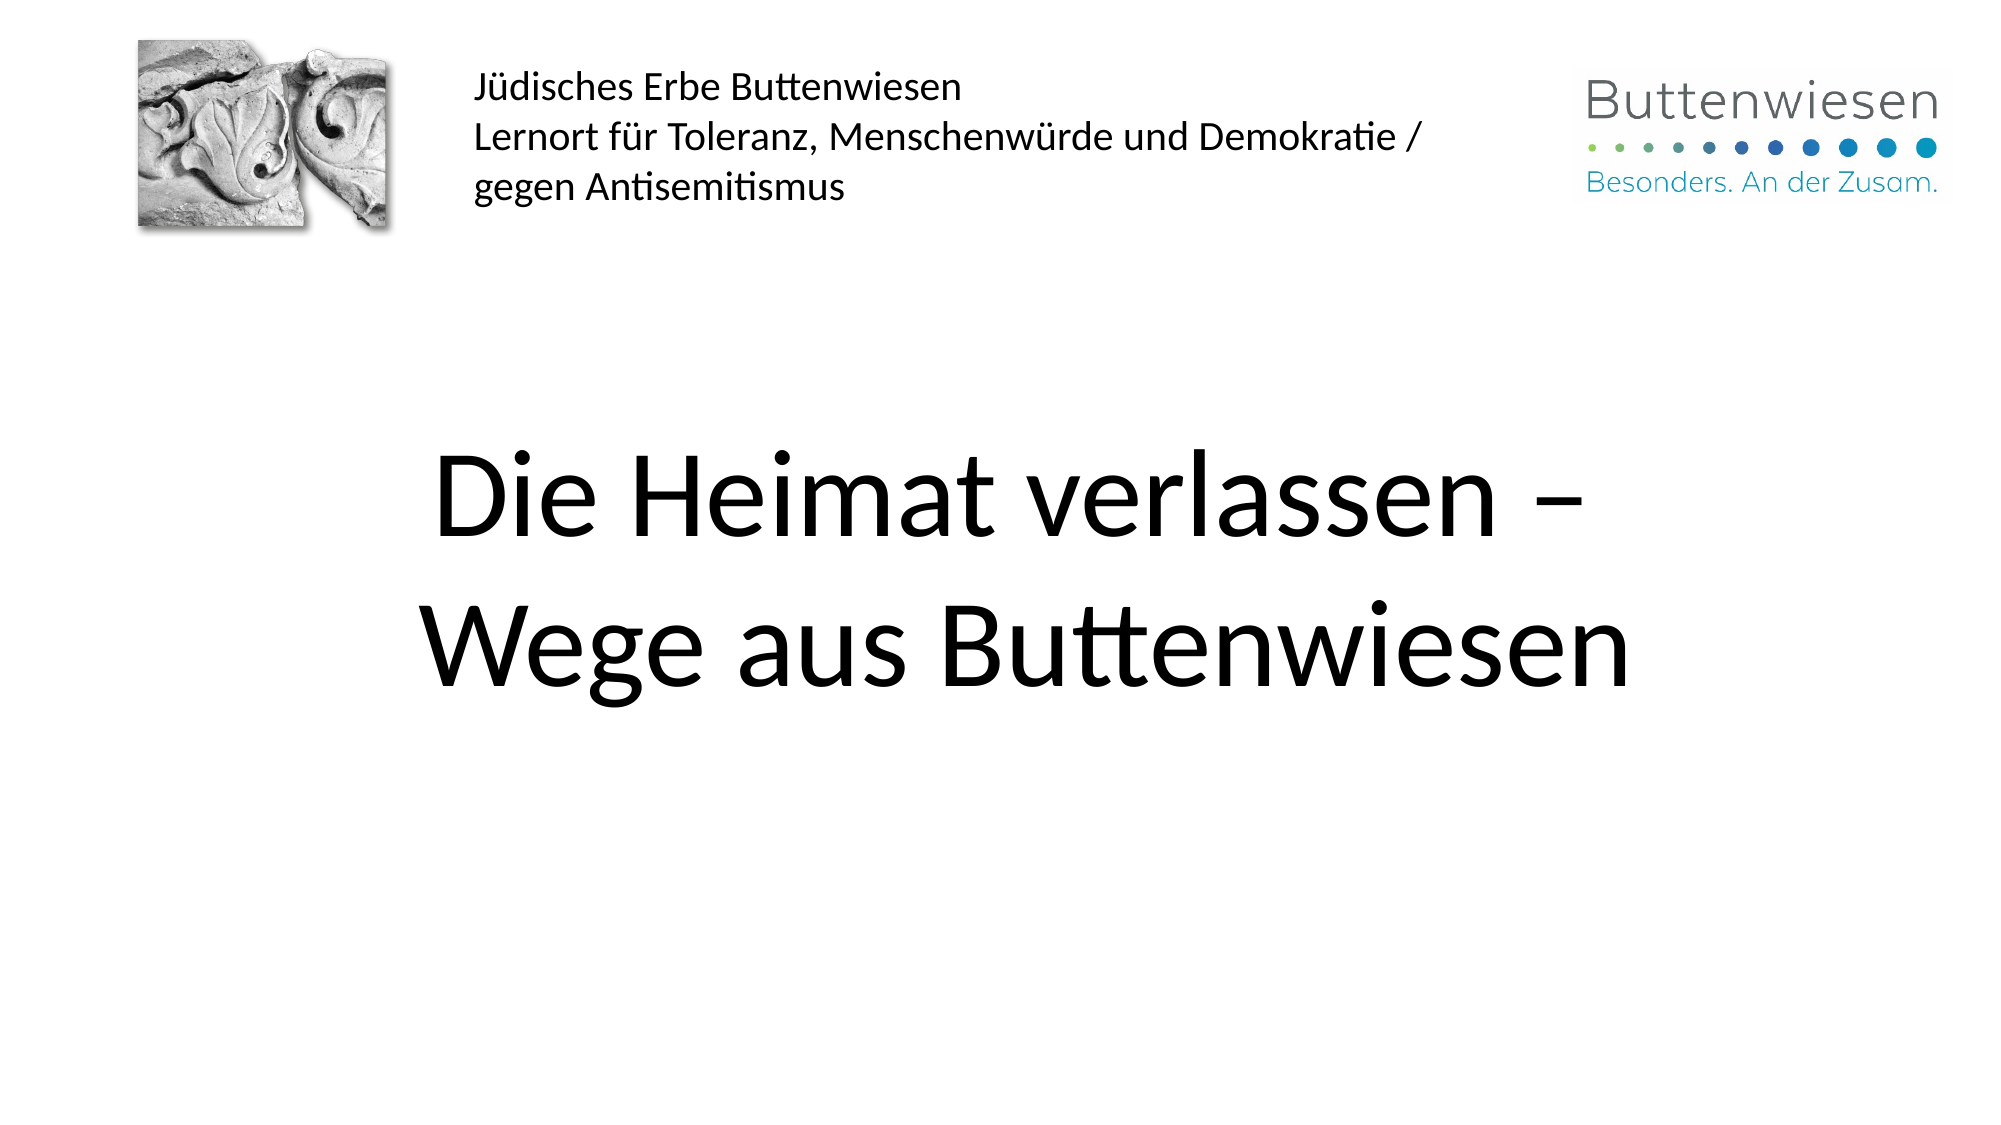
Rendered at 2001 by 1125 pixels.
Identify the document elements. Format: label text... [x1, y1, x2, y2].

picture [117, 25, 410, 245]
picture [1572, 66, 1953, 204]
text_box Jüdisches Erbe Buttenwiesen Lernort für Toleranz, Menschenwürde und Demokratie / gegen Antisemitismus [459, 51, 1529, 217]
text_box Die Heimat verlassen – Wege aus Buttenwiesen [117, 244, 1935, 879]
